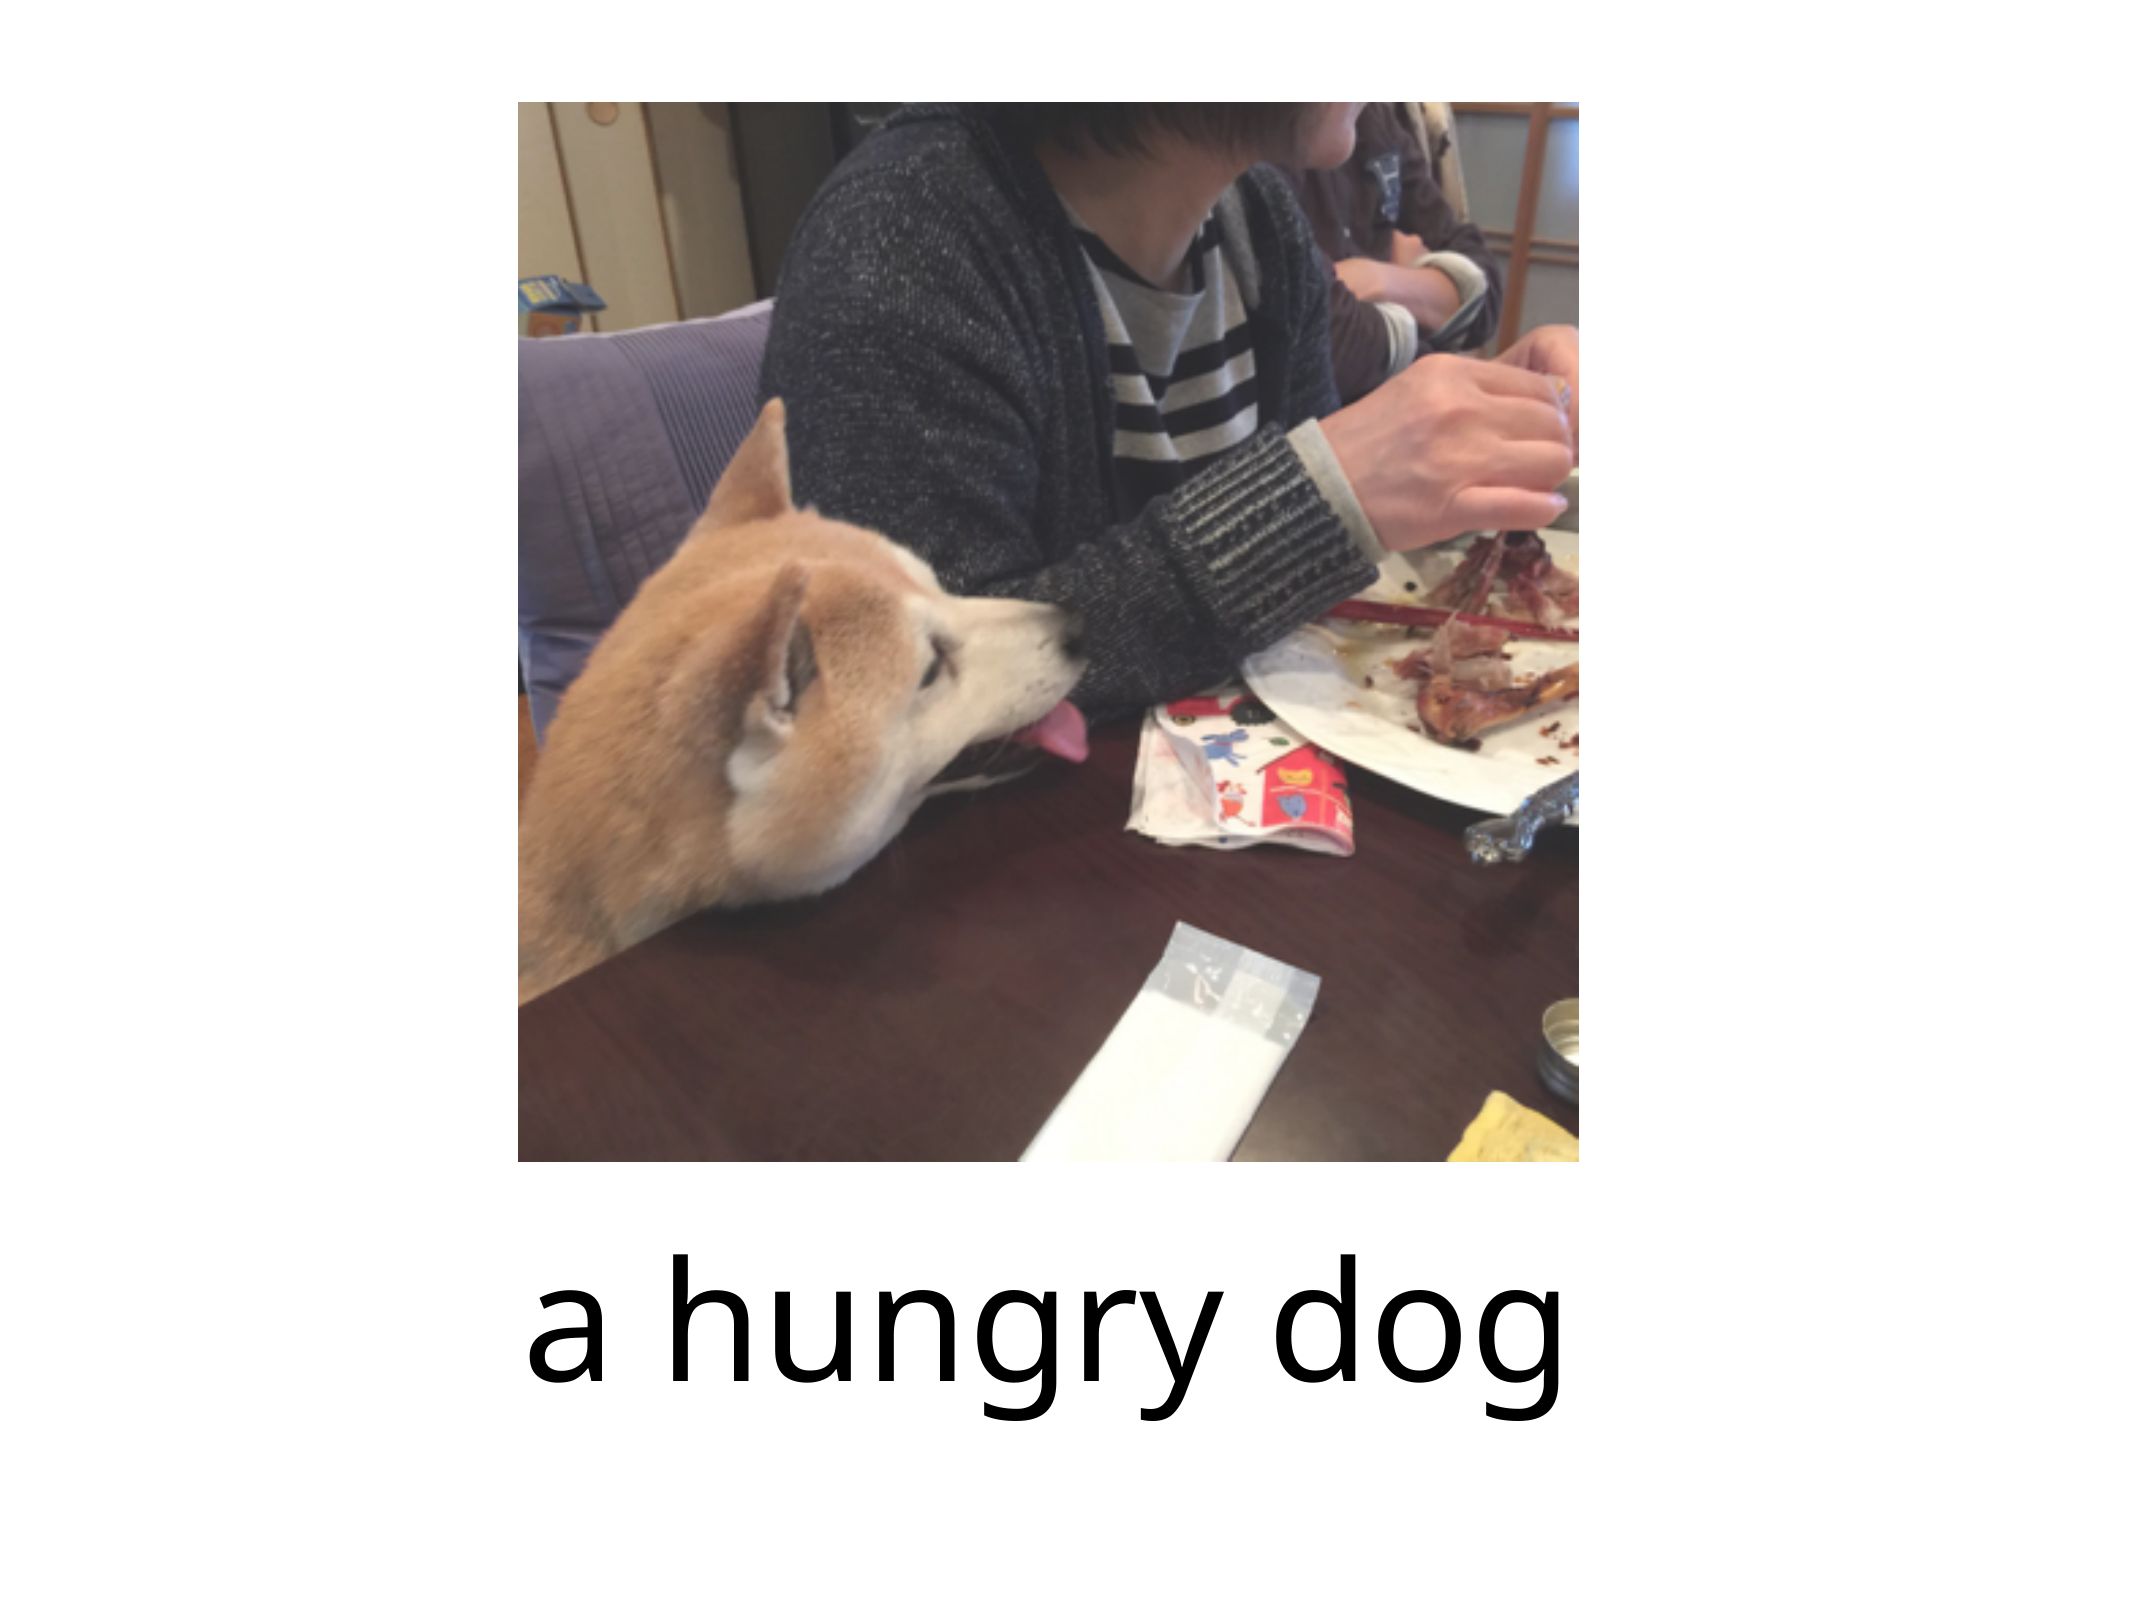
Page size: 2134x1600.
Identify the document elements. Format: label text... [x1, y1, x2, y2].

text_box a hungry dog [514, 1206, 1583, 1423]
picture [518, 101, 1579, 1163]
